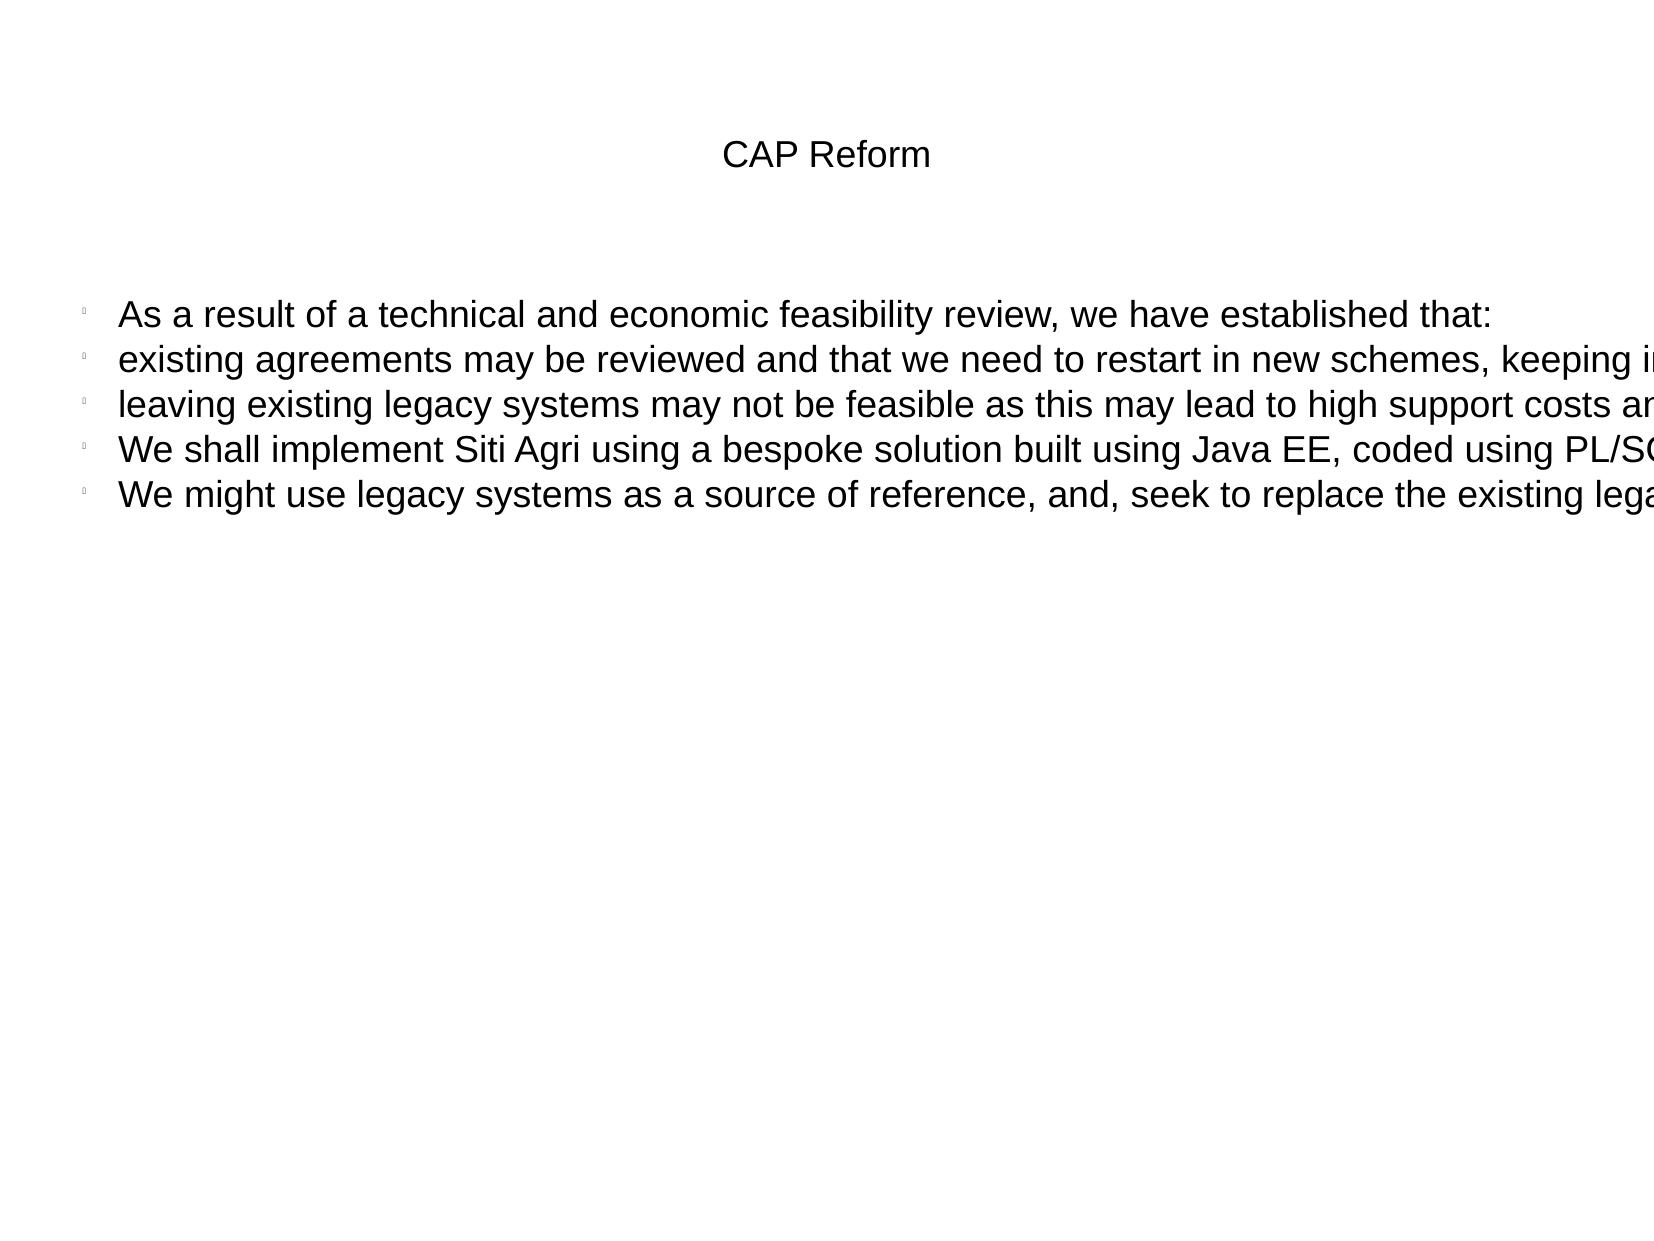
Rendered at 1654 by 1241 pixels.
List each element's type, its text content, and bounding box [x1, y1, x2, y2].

text_box As a result of a technical and economic feasibility review, we have established that: existing agreements may be reviewed and that we need to restart in new schemes, keeping in mind regulatory, legal and political influences on the project. leaving existing legacy systems may not be feasible as this may lead to high support costs and lack of compliance with EU standards. We shall implement Siti Agri using a bespoke solution built using Java EE, coded using PL/SQL, and, we shall extract, transform and load the data from the legacy system to Siti Agri. We might use legacy systems as a source of reference, and, seek to replace the existing legacy systems with Siti Agri, through automated procedures, supported by documented manual procedures. [82, 290, 1571, 1010]
text_box CAP Reform [82, 49, 1571, 257]
